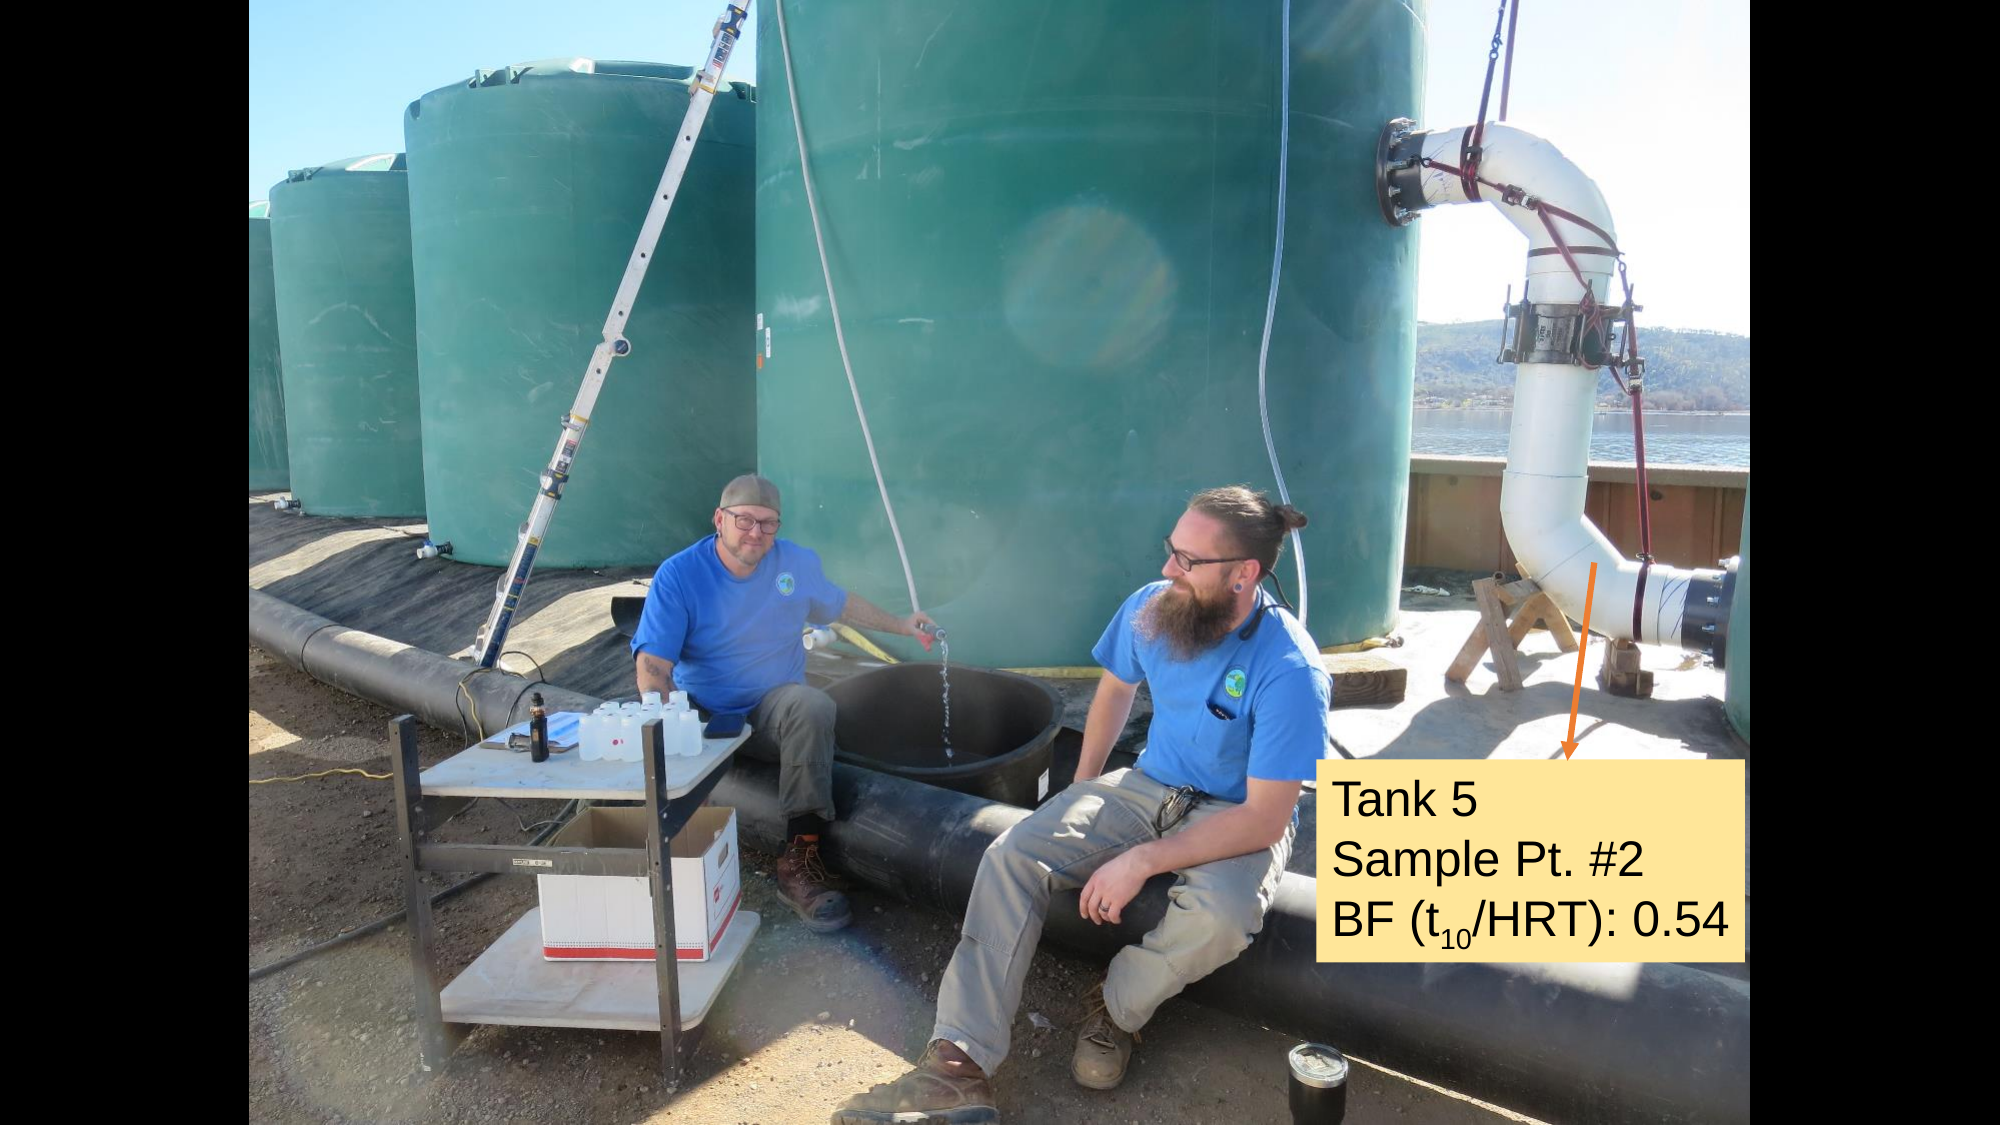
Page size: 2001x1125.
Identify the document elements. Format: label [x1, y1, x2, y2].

picture [249, 0, 1750, 1125]
text_box [1567, 562, 1595, 761]
